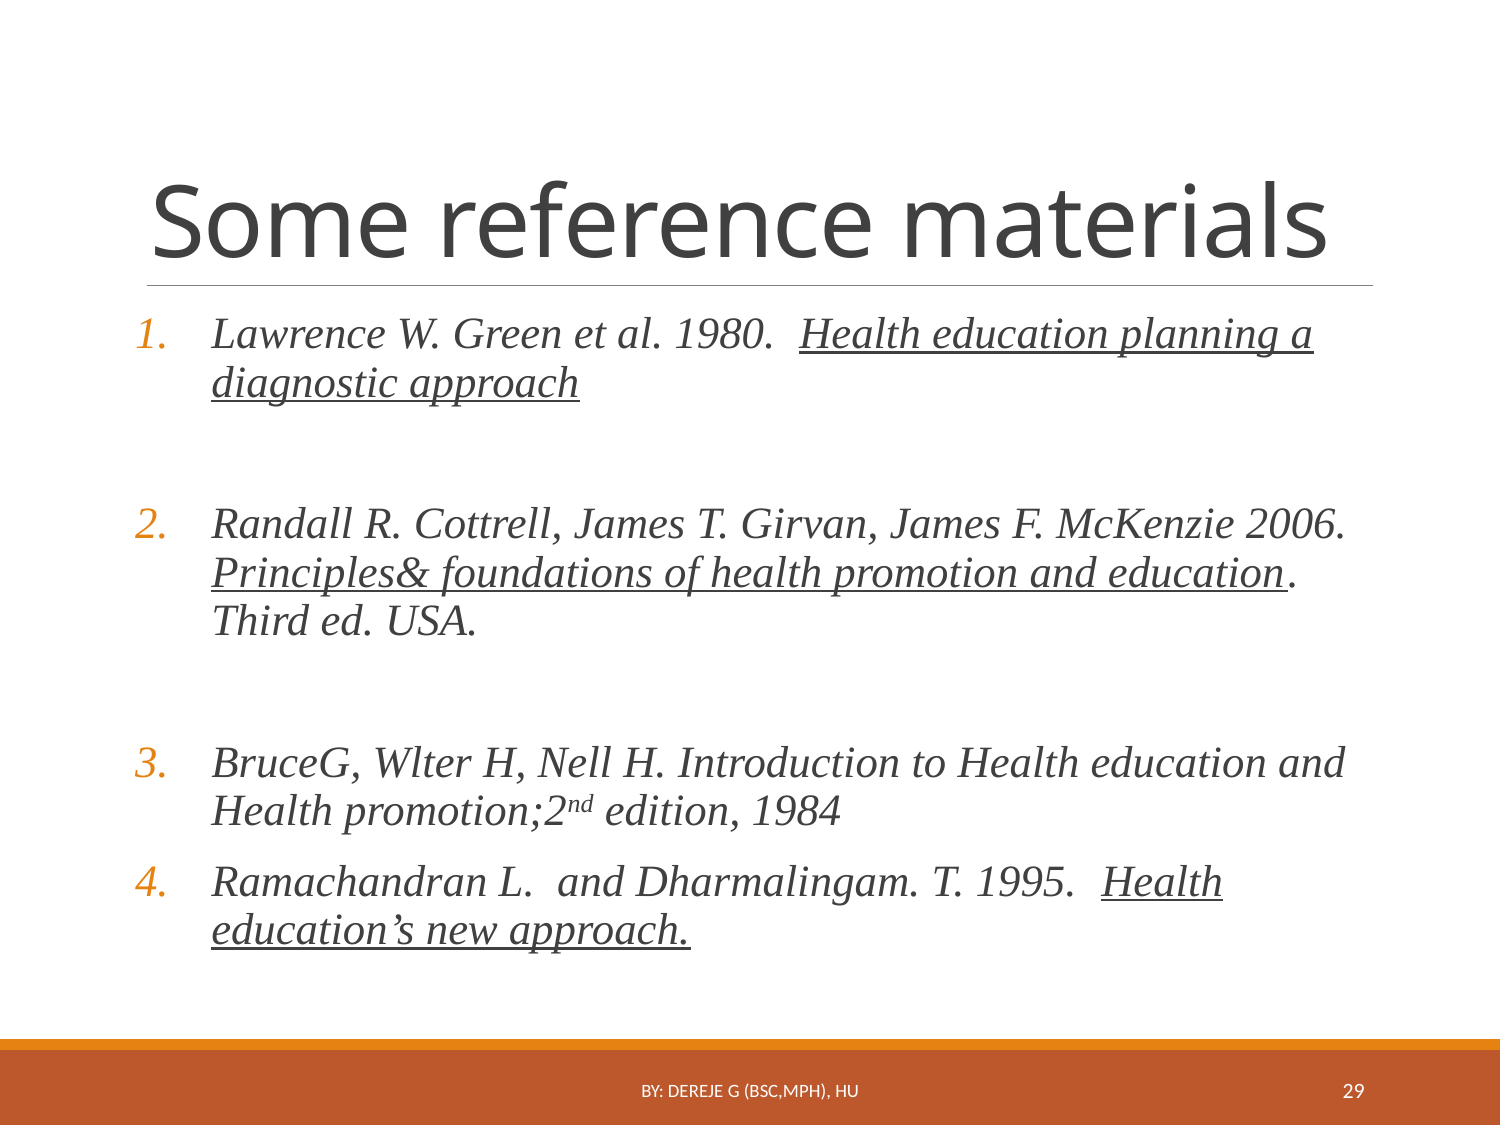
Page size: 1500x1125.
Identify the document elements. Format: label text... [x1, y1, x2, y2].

slide_number 29 [1218, 1059, 1380, 1120]
list Lawrence W. Green et al. 1980. Health education planning a diagnostic approach Randall R. Cottrell, James T. Girvan, James F. McKenzie 2006. Principles& foundations of health promotion and education. Third ed. USA. BruceG, Wlter H, Nell H. Introduction to Health education and Health promotion;2nd edition, 1984 Ramachandran L. and Dharmalingam. T. 1995. Health education’s new approach. [135, 302, 1373, 963]
footer By: Dereje G (Bsc,MPH), HU [453, 1059, 1047, 1120]
title Some reference materials [135, 47, 1373, 285]
